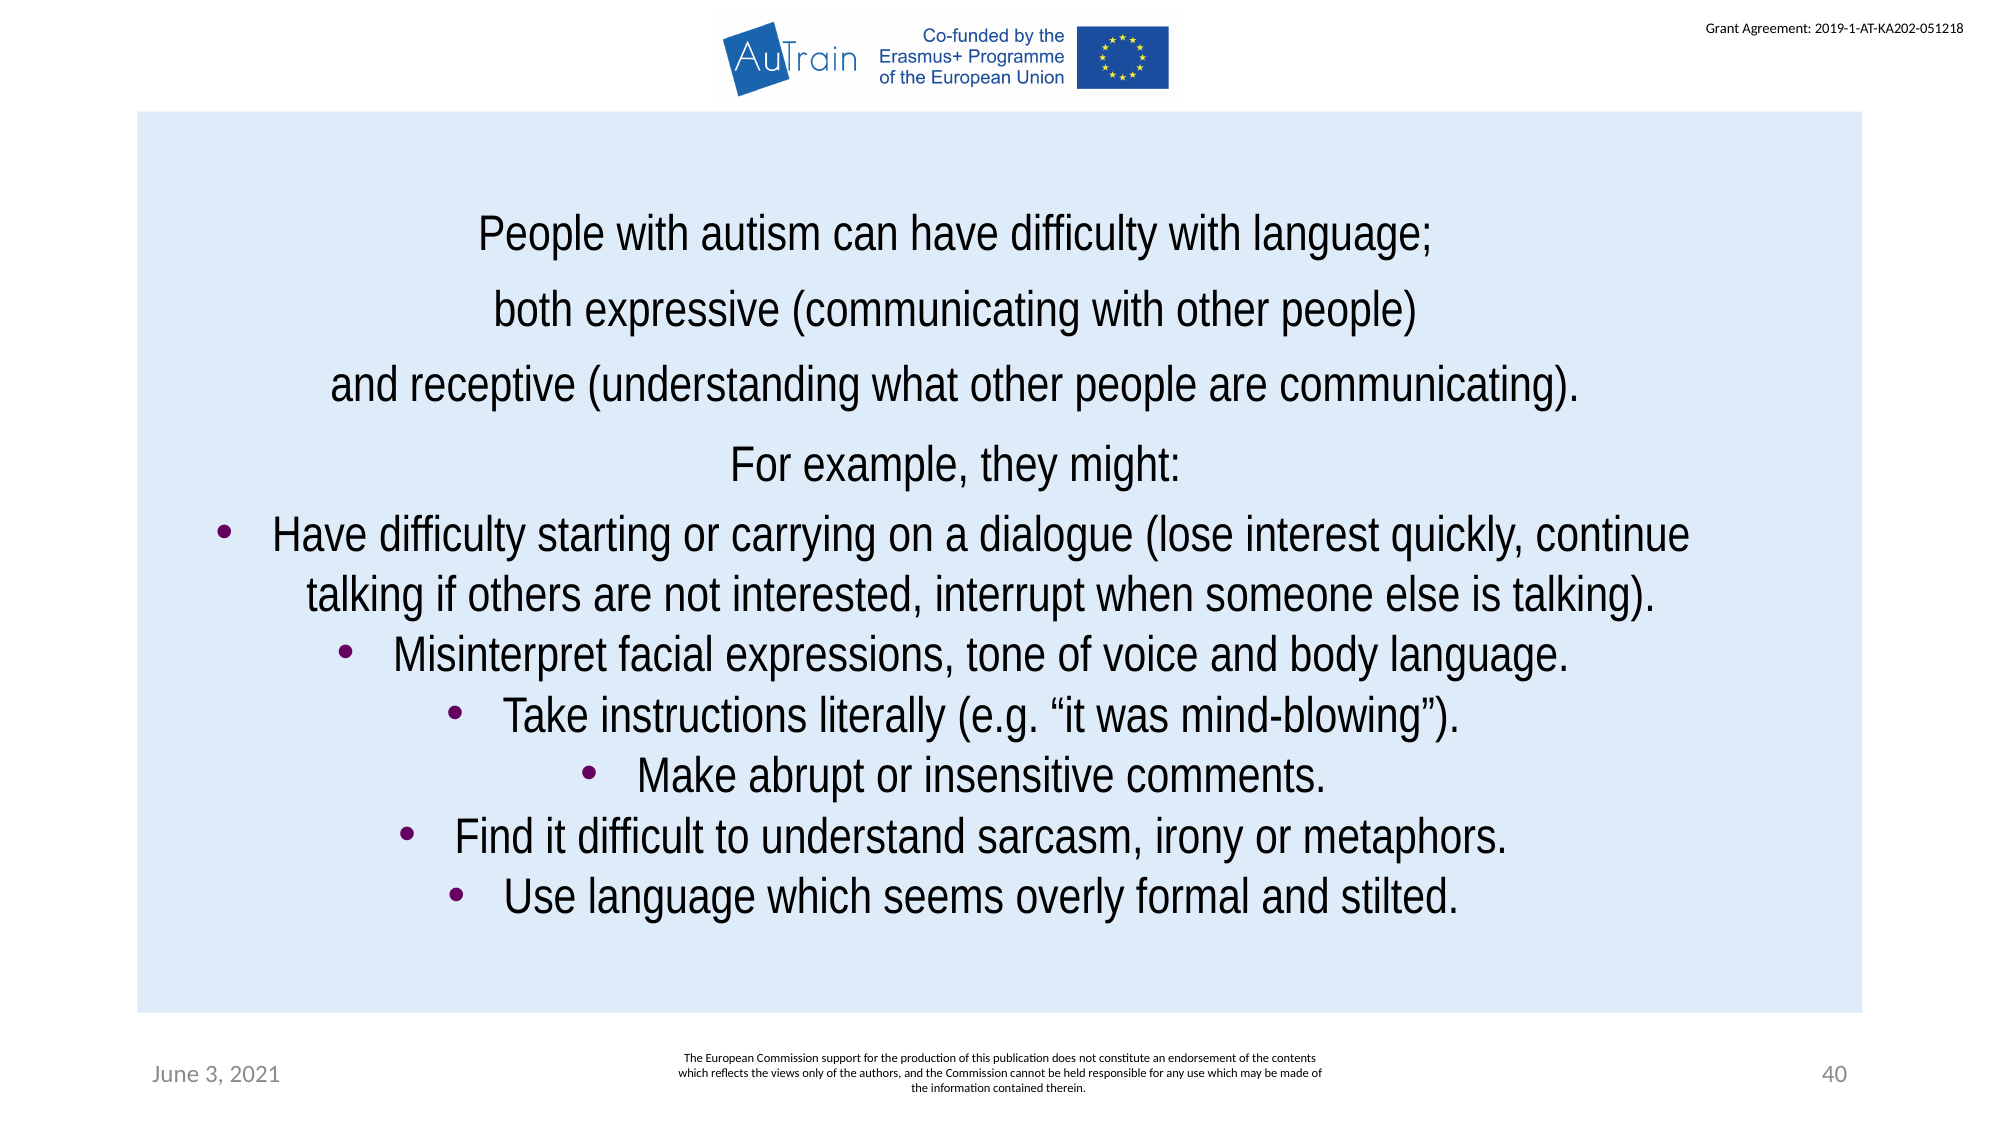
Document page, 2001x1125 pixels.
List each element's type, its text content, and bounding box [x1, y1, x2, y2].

footer The European Commission support for the production of this publication does not constitute an endorsement of the contents which reflects the views only of the authors, and the Commission cannot be held responsible for any use which may be made of the information contained therein. [662, 1042, 1338, 1103]
slide_number 40 [1412, 1042, 1863, 1103]
text_box People with autism can have difficulty with language; both expressive (communicating with other people) and receptive (understanding what other people are communicating). For example, they might: Have difficulty starting or carrying on a dialogue (lose interest quickly, continue talking if others are not interested, interrupt when someone else is talking). Misinterpret facial expressions, tone of voice and body language. Take instructions literally (e.g. “it was mind-blowing”). Make abrupt or insensitive comments. Find it difficult to understand sarcasm, irony or metaphors. Use language which seems overly formal and stilted. [137, 111, 1863, 1013]
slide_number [137, 1042, 588, 1103]
picture [715, 11, 1183, 104]
